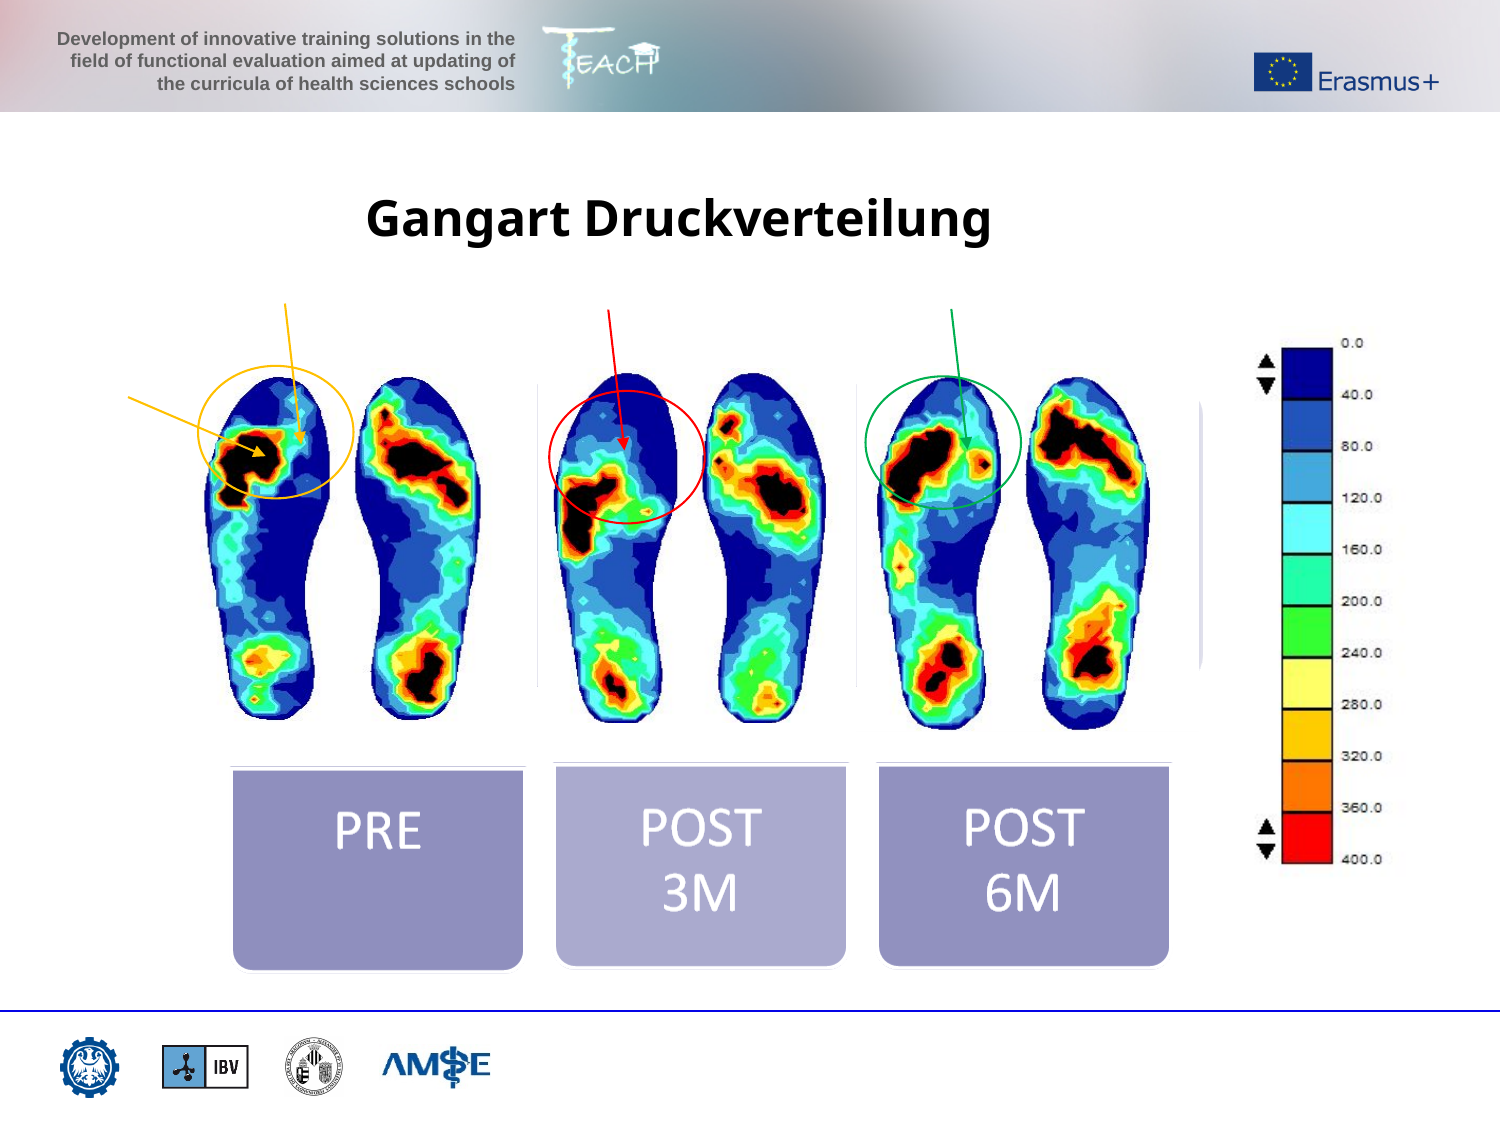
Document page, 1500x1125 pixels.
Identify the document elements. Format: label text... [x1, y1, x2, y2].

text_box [127, 396, 266, 457]
title Gangart Druckverteilung [88, 179, 1270, 279]
picture [379, 1044, 491, 1089]
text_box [183, 368, 1200, 735]
picture [197, 365, 1205, 1030]
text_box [607, 309, 625, 451]
picture [0, 0, 1500, 112]
picture [53, 1035, 126, 1099]
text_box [950, 308, 968, 450]
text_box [284, 303, 302, 445]
picture [161, 1044, 249, 1089]
picture [284, 1036, 344, 1097]
picture [1234, 325, 1413, 880]
